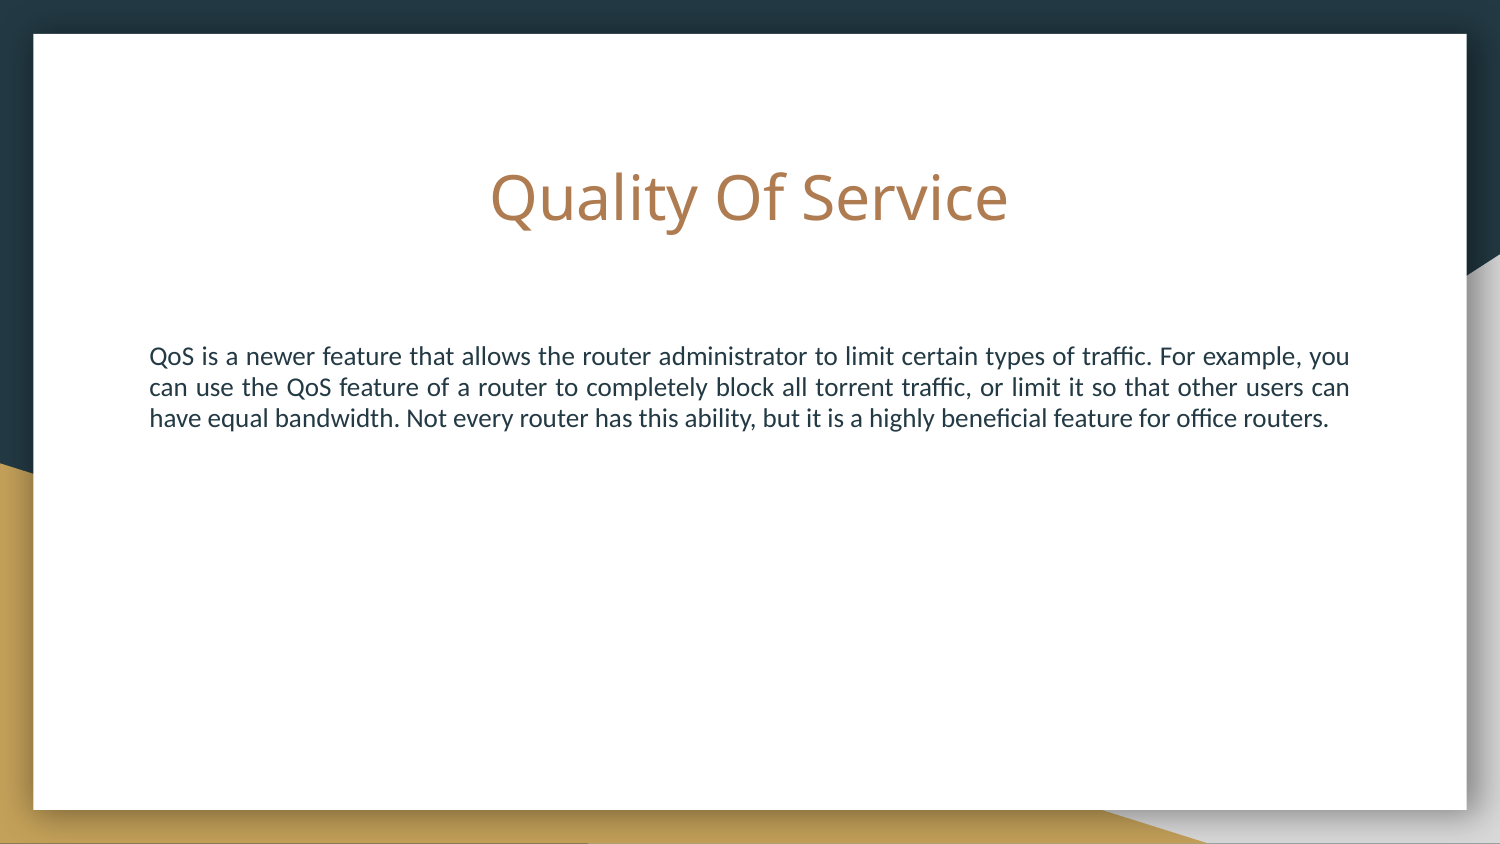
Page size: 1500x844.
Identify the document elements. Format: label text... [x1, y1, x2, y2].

list QoS is a newer feature that allows the router administrator to limit certain types of traffic. For example, you can use the QoS feature of a router to completely block all torrent traffic, or limit it so that other users can have equal bandwidth. Not every router has this ability, but it is a highly beneficial feature for office routers. [134, 326, 1366, 729]
title Quality Of Service [134, 138, 1366, 296]
